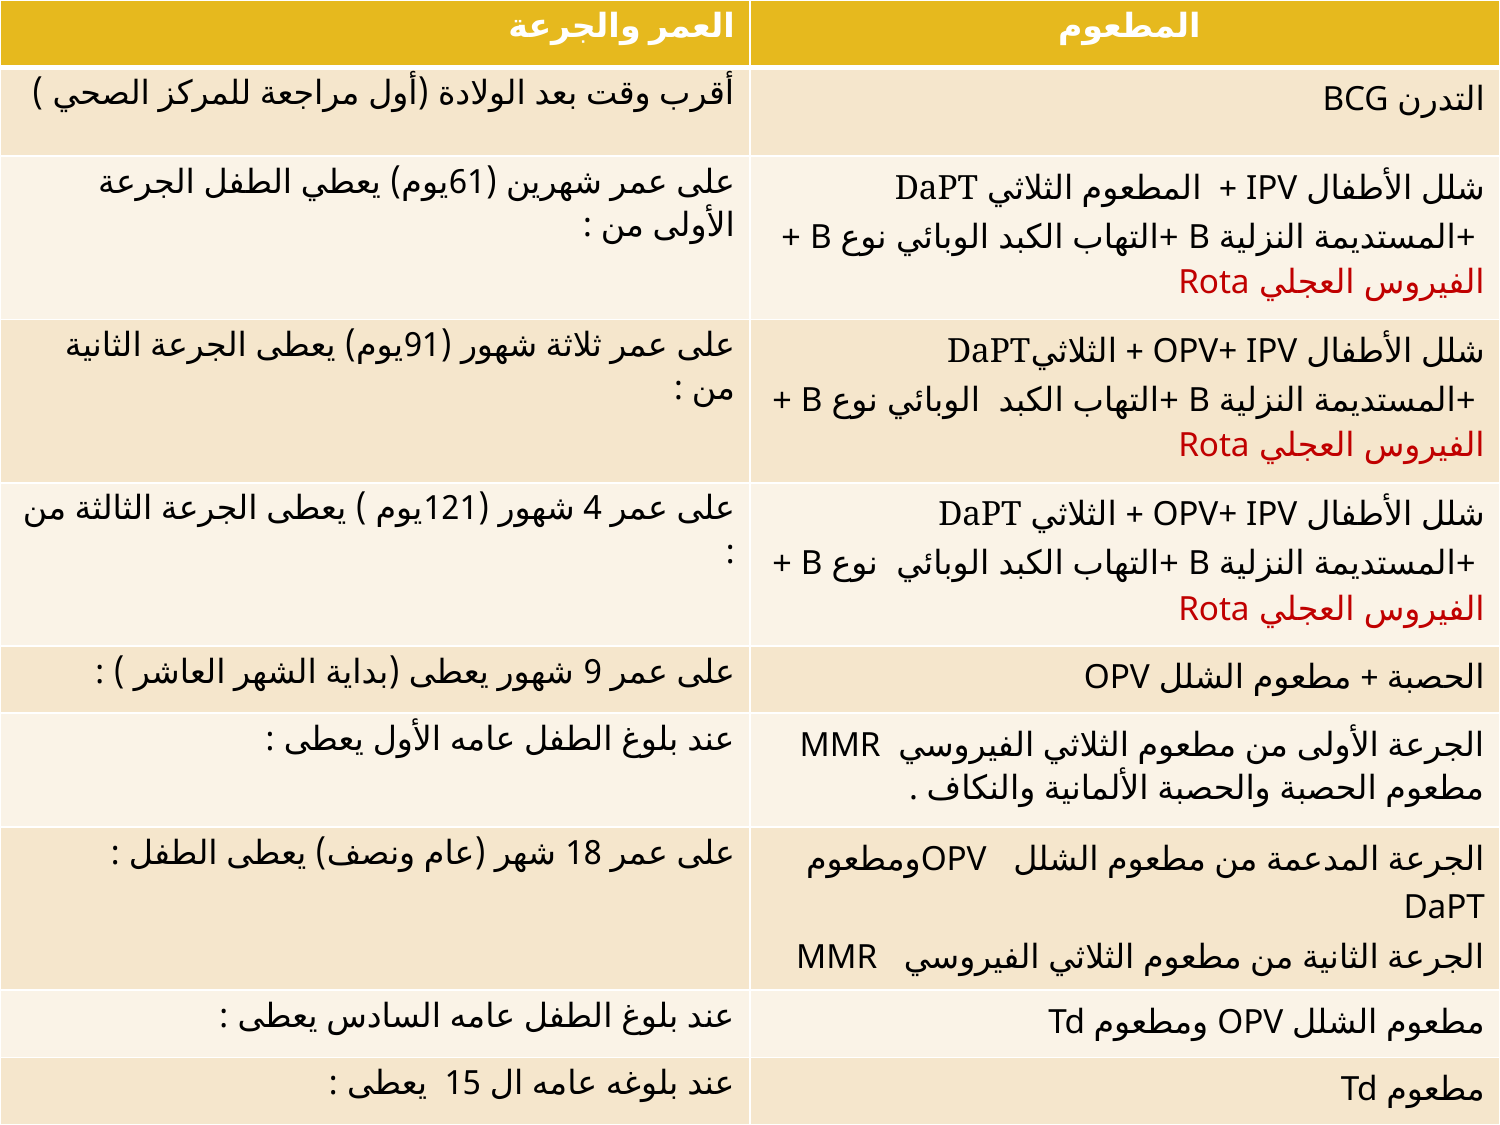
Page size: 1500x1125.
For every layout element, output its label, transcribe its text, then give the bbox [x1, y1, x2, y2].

table_header العمر والجرعة [1, 1, 749, 65]
table_cell عند بلوغه عامه ال 15 يعطى : [1, 1058, 749, 1124]
table_cell شلل الأطفال OPV+ IPV + الثلاثي DaPT +المستديمة النزلية B +التهاب الكبد الوبائي نوع B + الفيروس العجلي Rota [751, 484, 1499, 645]
table_cell الجرعة الأولى من مطعوم الثلاثي الفيروسي MMR مطعوم الحصبة والحصبة الألمانية والنكاف . [751, 714, 1499, 826]
table_cell شلل الأطفال IPV + المطعوم الثلاثي DaPT +المستديمة النزلية B +التهاب الكبد الوبائي نوع B + الفيروس العجلي Rota [751, 157, 1499, 319]
table_cell على عمر 4 شهور (121يوم ) يعطى الجرعة الثالثة من : [1, 484, 749, 645]
table_cell شلل الأطفال OPV+ IPV + الثلاثيDaPT +المستديمة النزلية B +التهاب الكبد الوبائي نوع B + الفيروس العجلي Rota [751, 320, 1499, 482]
table_cell على عمر 18 شهر (عام ونصف) يعطى الطفل : [1, 828, 749, 989]
table_cell أقرب وقت بعد الولادة (أول مراجعة للمركز الصحي ) [1, 70, 749, 155]
table_cell على عمر ثلاثة شهور (91يوم) يعطى الجرعة الثانية من : [1, 320, 749, 482]
table_cell التدرن BCG [751, 70, 1499, 155]
table_cell عند بلوغ الطفل عامه السادس يعطى : [1, 991, 749, 1057]
table_cell على عمر 9 شهور يعطى (بداية الشهر العاشر ) : [1, 647, 749, 712]
table_cell مطعوم الشلل OPV ومطعوم Td [751, 991, 1499, 1057]
table_cell الحصبة + مطعوم الشلل OPV [751, 647, 1499, 712]
table_cell على عمر شهرين (61يوم) يعطي الطفل الجرعة الأولى من : [1, 157, 749, 319]
table_cell الجرعة المدعمة من مطعوم الشلل OPVومطعوم DaPT الجرعة الثانية من مطعوم الثلاثي الفيروسي MMR [751, 828, 1499, 989]
table_header المطعوم [751, 1, 1499, 65]
table_cell مطعوم Td [751, 1058, 1499, 1124]
table_cell عند بلوغ الطفل عامه الأول يعطى : [1, 714, 749, 826]
